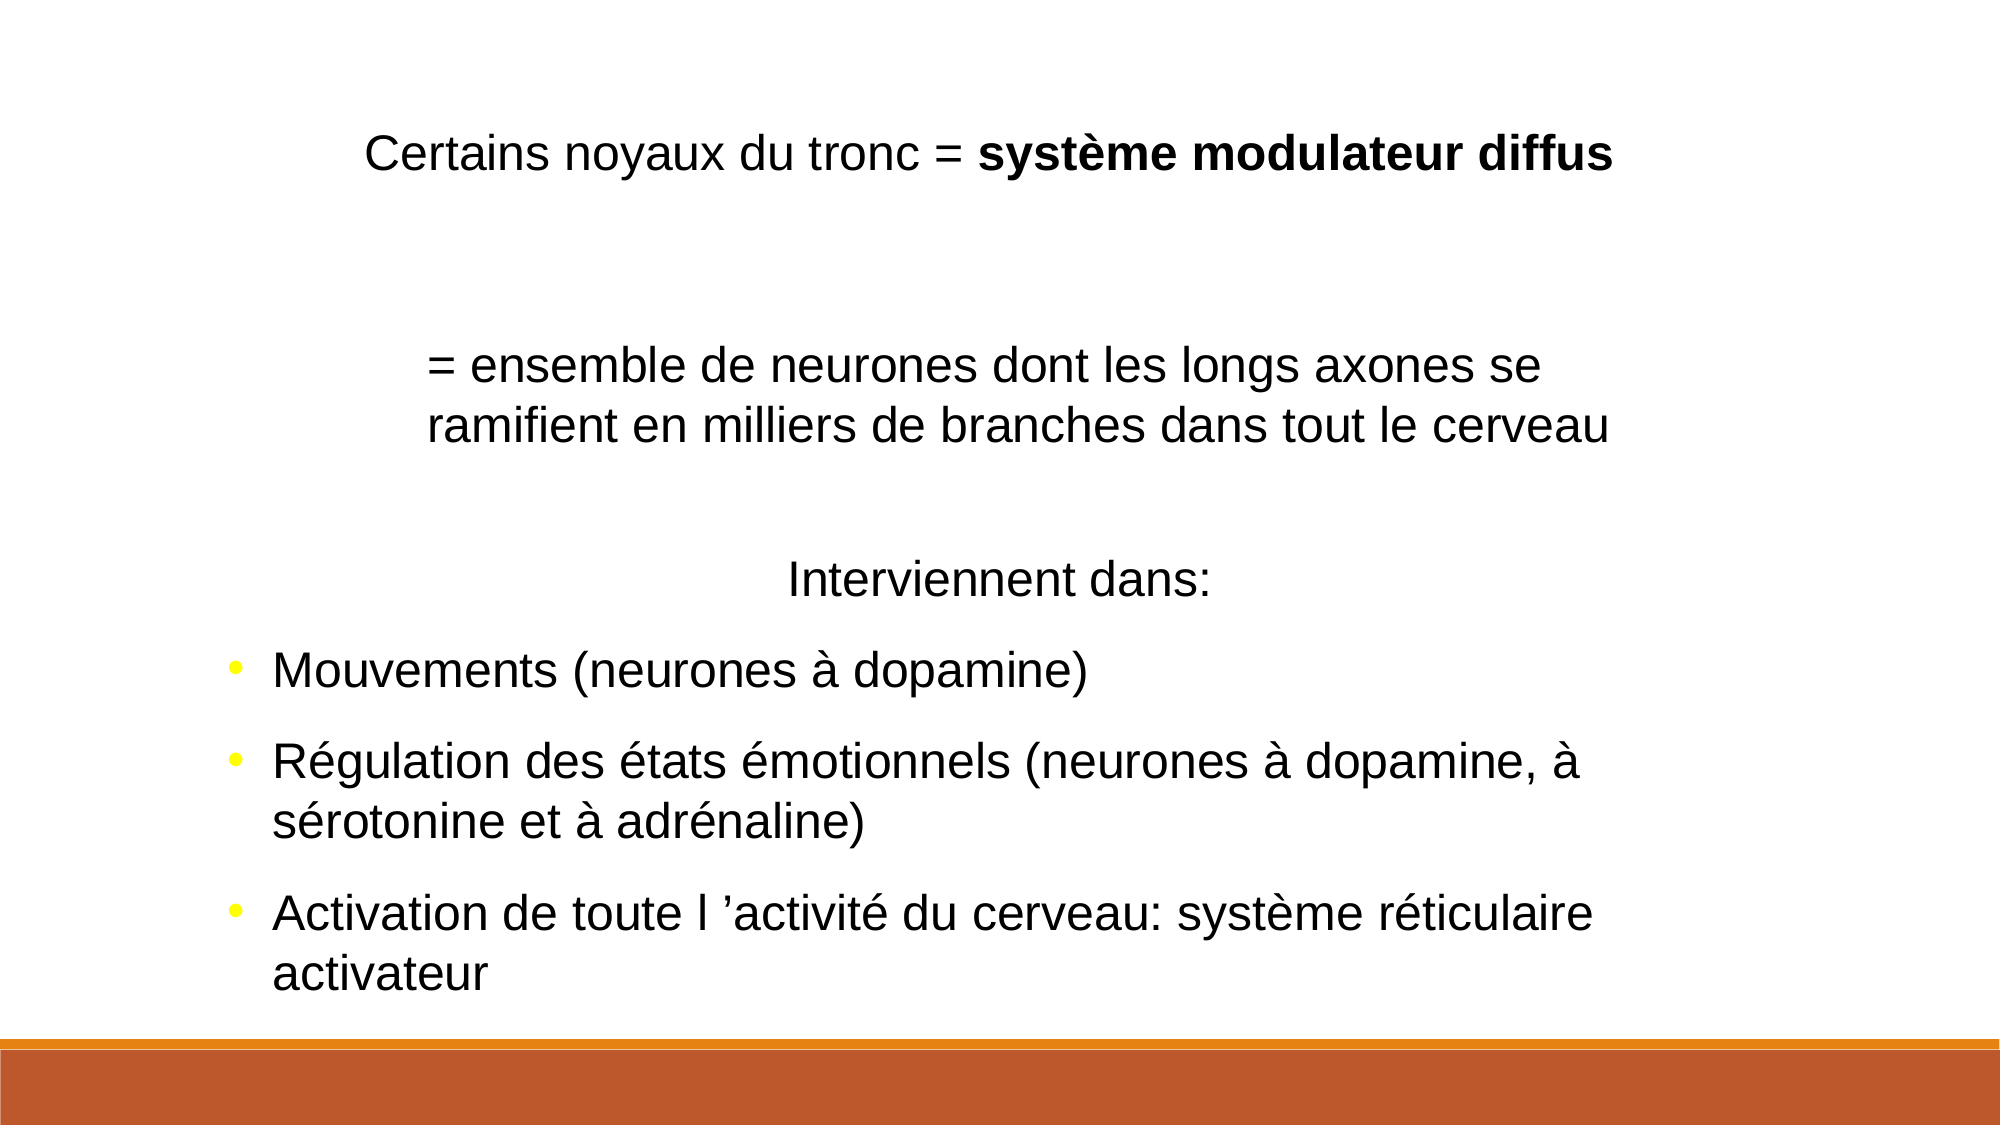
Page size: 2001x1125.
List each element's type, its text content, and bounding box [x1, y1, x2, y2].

text_box = ensemble de neurones dont les longs axones se ramifient en milliers de branches dans tout le cerveau [412, 324, 1650, 461]
text_box Interviennent dans: Mouvements (neurones à dopamine) Régulation des états émotionnels (neurones à dopamine, à sérotonine et à adrénaline) Activation de toute l ’activité du cerveau: système réticulaire activateur [212, 538, 1788, 1008]
text_box Certains noyaux du tronc = système modulateur diffus [350, 112, 1650, 188]
